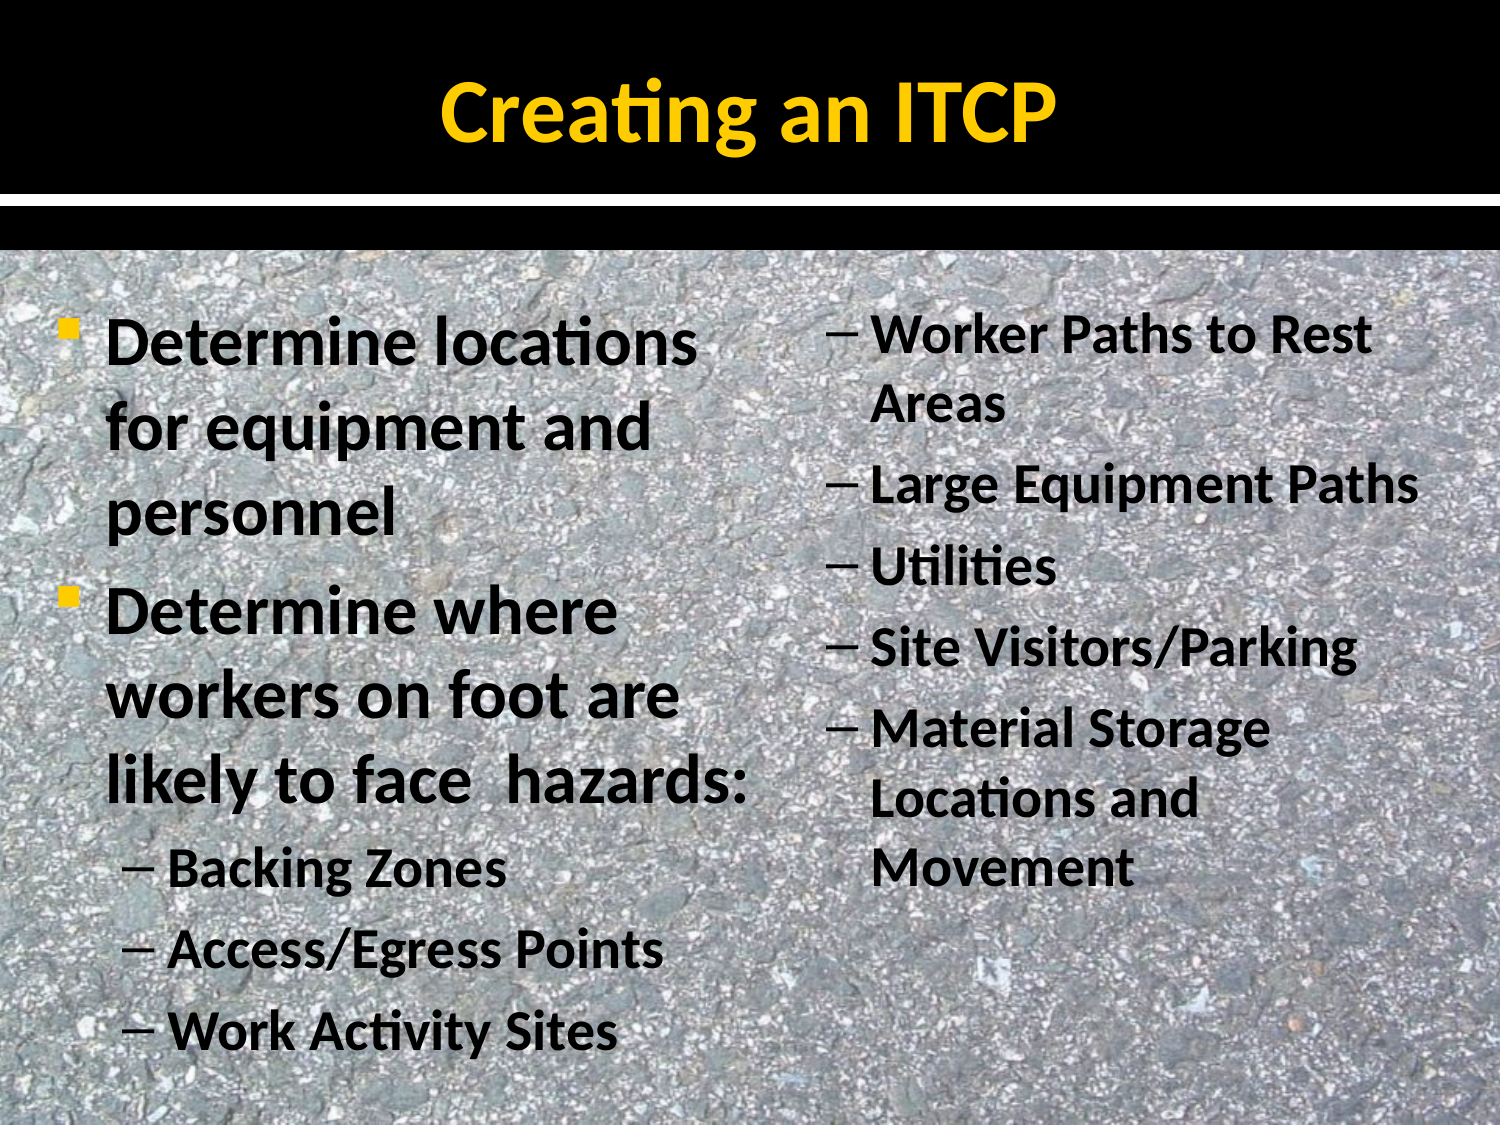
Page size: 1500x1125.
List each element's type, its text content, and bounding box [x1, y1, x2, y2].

list Determine locations for equipment and personnel Determine where workers on foot are likely to face hazards: Backing Zones Access/Egress Points Work Activity Sites Worker Paths to Rest Areas Large Equipment Paths Utilities Site Visitors/Parking Material Storage Locations and Movement [37, 287, 1475, 1075]
title Creating an ITCP [75, 24, 1425, 188]
